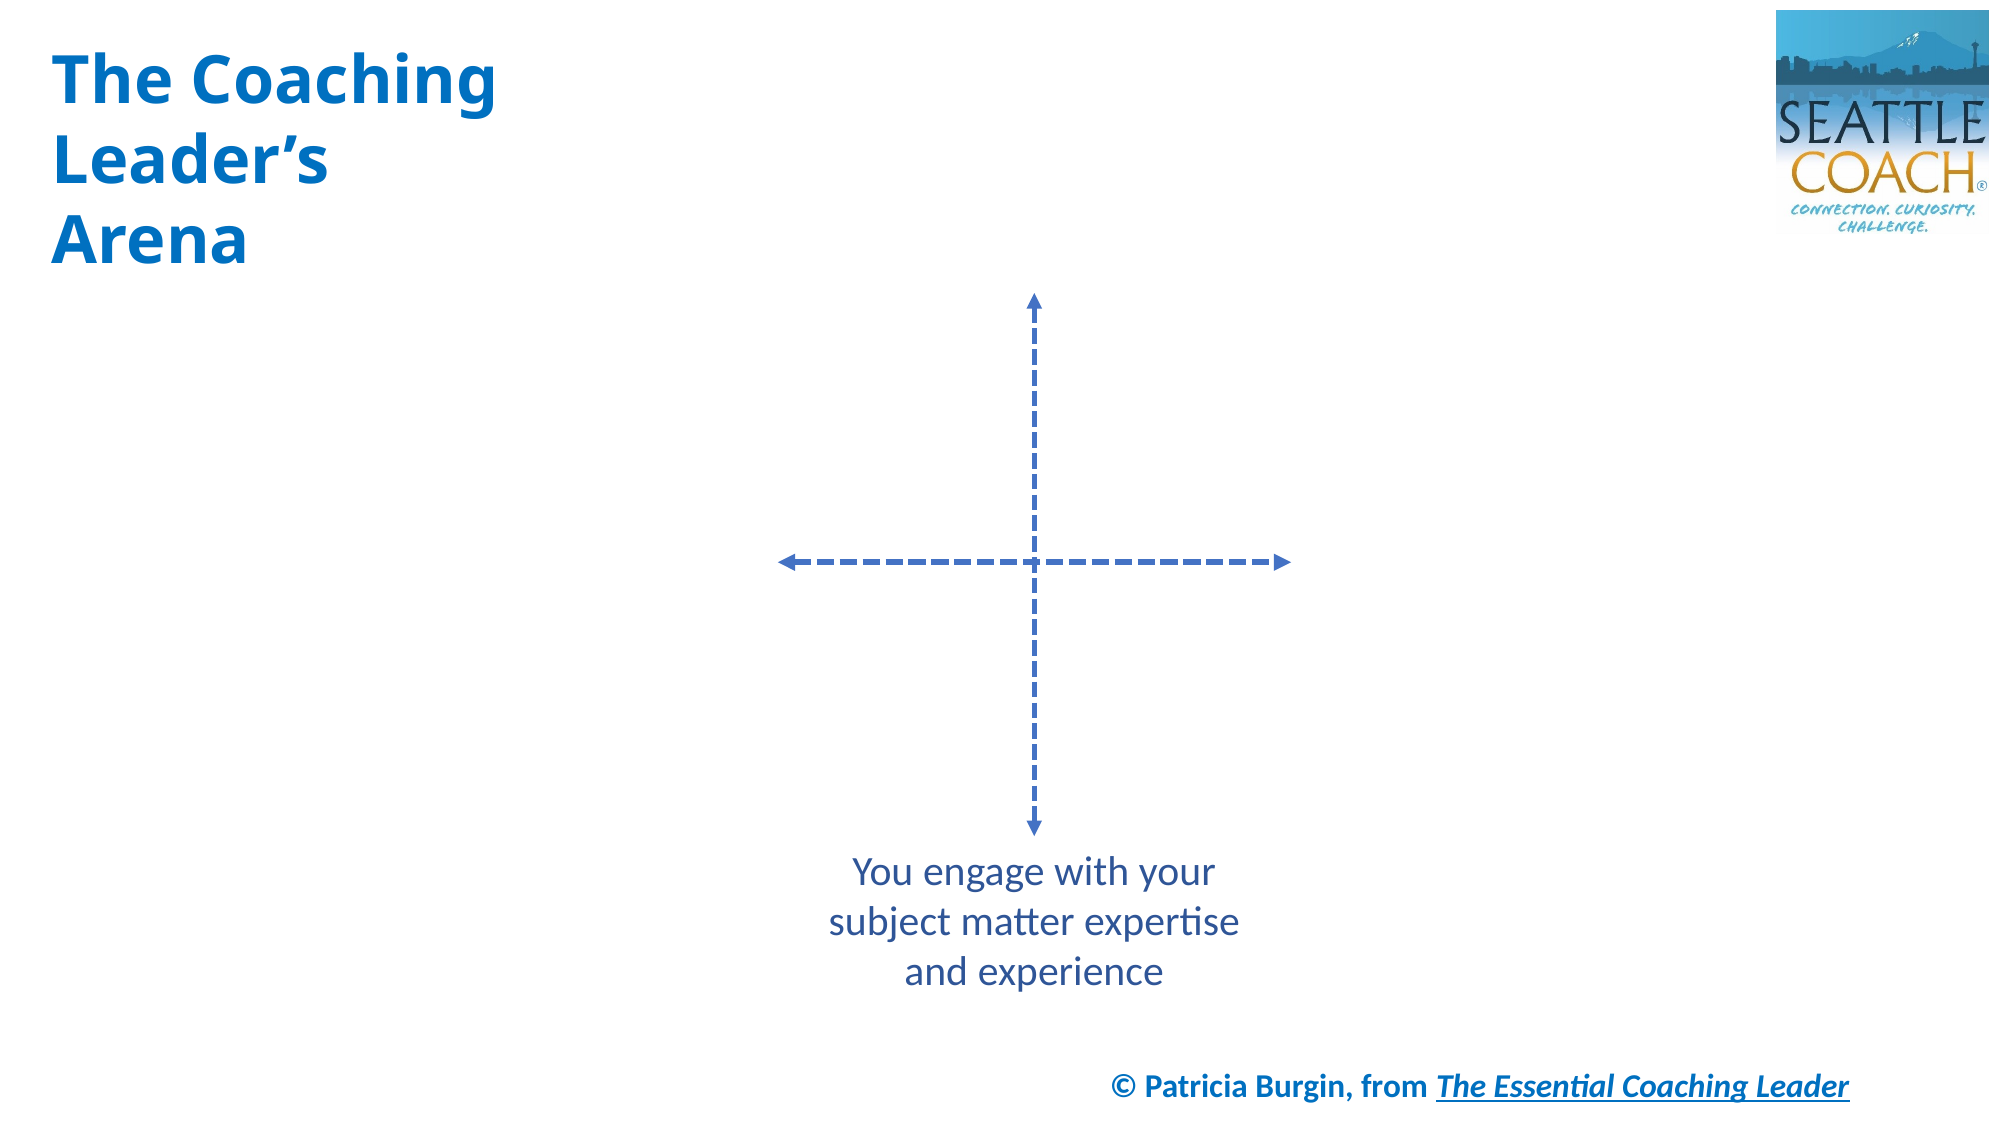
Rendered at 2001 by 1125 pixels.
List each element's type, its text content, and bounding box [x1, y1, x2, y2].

text_box The Coaching Leader’s Arena [36, 29, 549, 284]
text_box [1048, 301, 1989, 897]
text_box You engage with your subject matter expertise and experience [792, 836, 1277, 997]
picture [1776, 10, 1989, 234]
text_box © Patricia Burgin, from The Essential Coaching Leader [1095, 1056, 1916, 1112]
